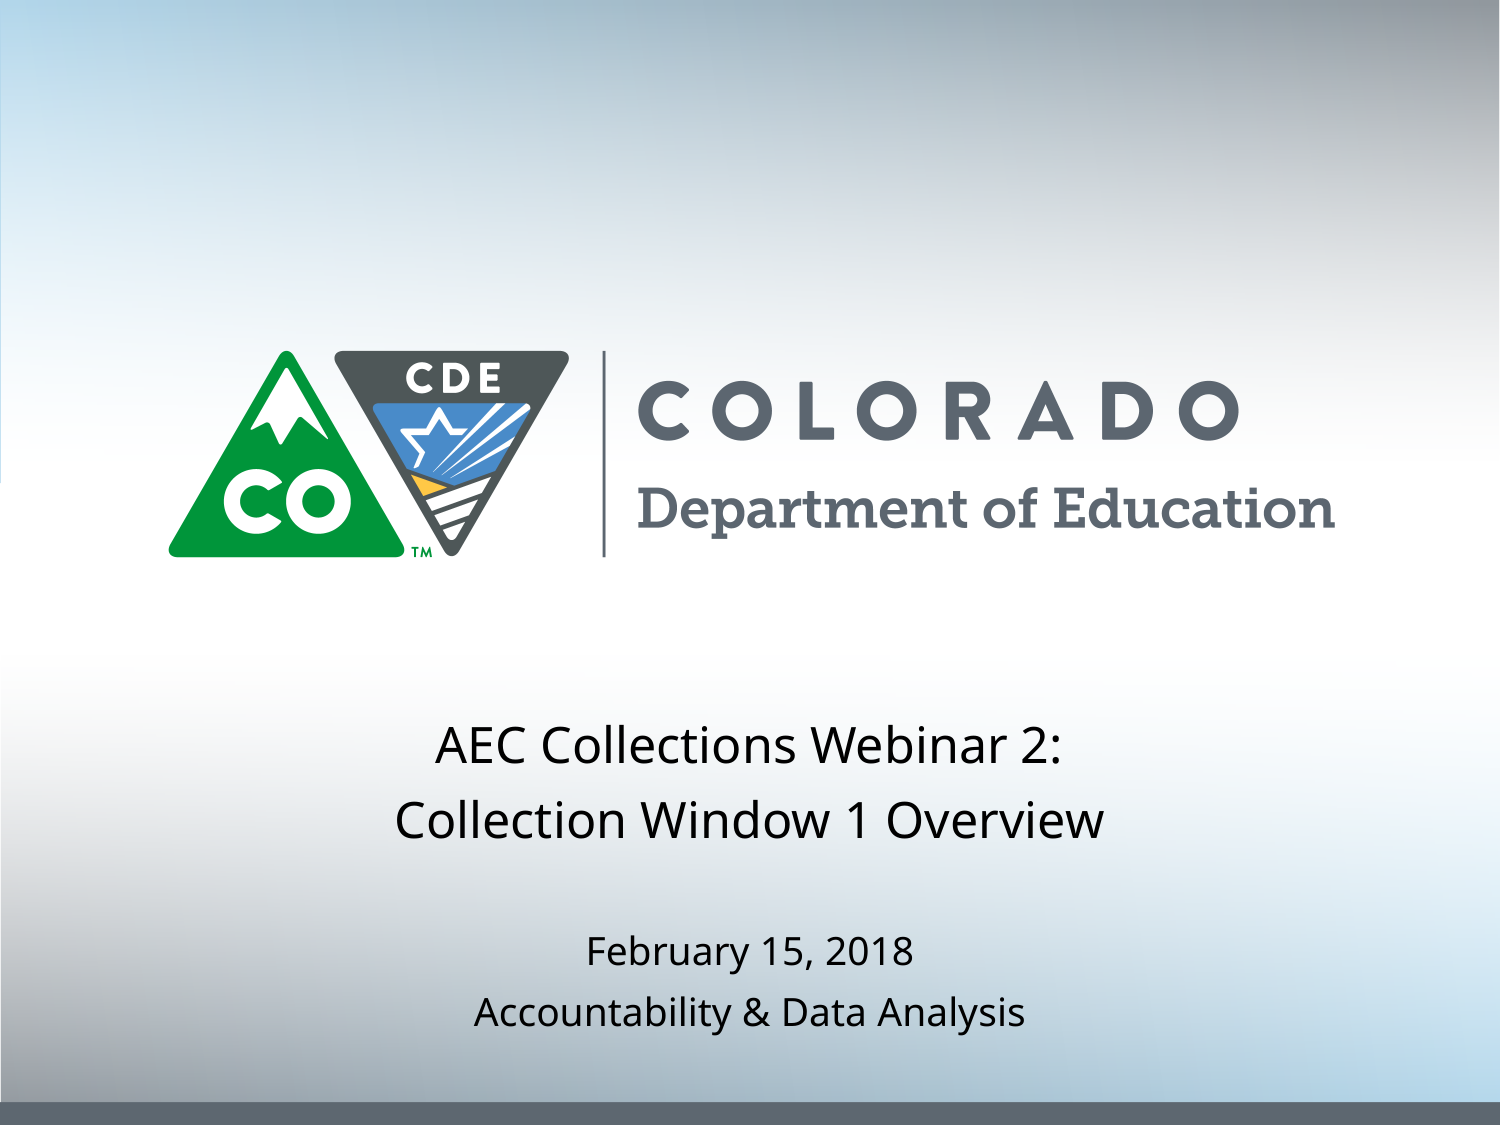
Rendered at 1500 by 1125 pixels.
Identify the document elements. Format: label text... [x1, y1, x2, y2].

picture [0, 0, 1500, 1125]
list AEC Collections Webinar 2: Collection Window 1 Overview February 15, 2018 Accountability & Data Analysis [103, 706, 1397, 1048]
